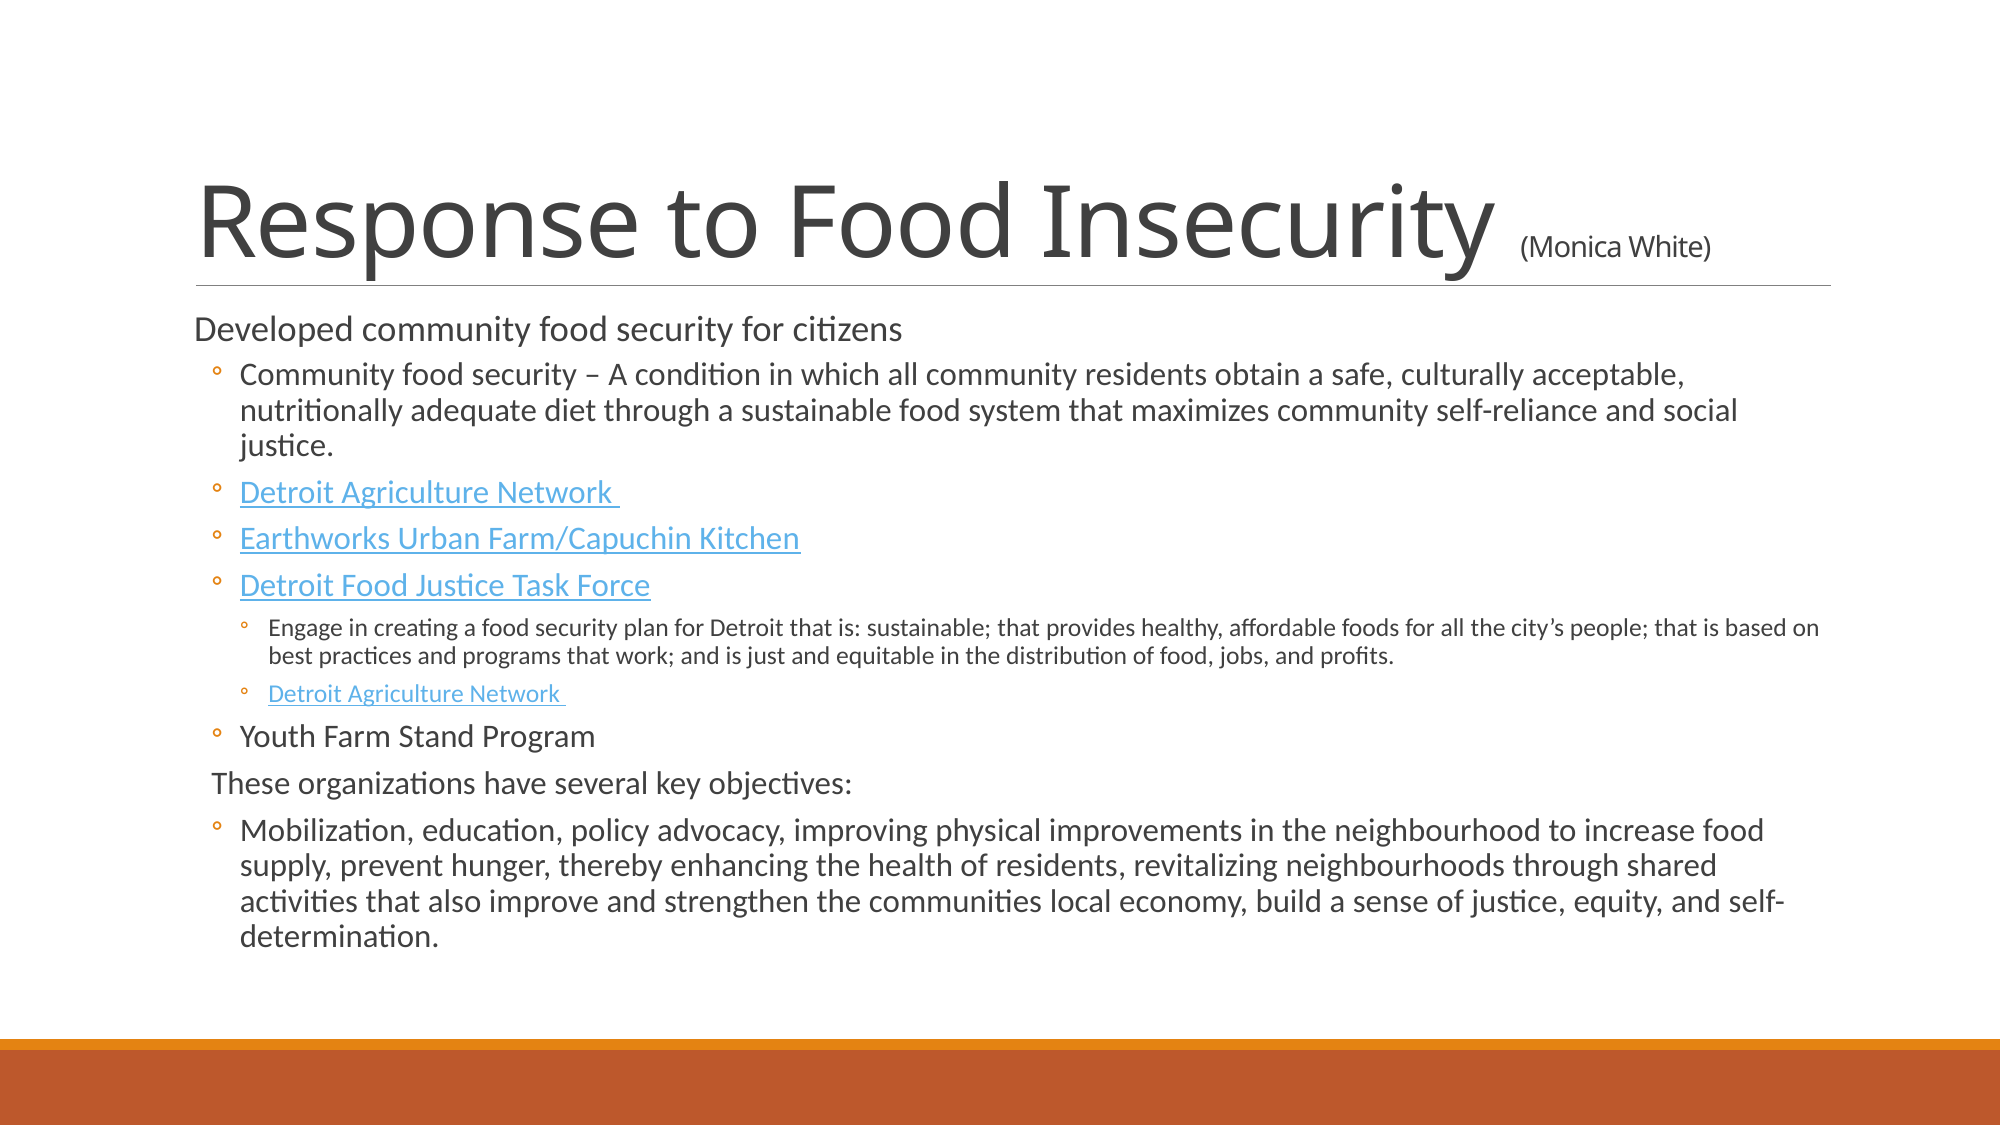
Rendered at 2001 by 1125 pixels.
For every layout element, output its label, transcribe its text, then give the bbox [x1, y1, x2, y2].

title Response to Food Insecurity (Monica White) [180, 47, 1830, 285]
list Developed community food security for citizens Community food security – A condition in which all community residents obtain a safe, culturally acceptable, nutritionally adequate diet through a sustainable food system that maximizes community self-reliance and social justice. Detroit Agriculture Network Earthworks Urban Farm/Capuchin Kitchen Detroit Food Justice Task Force Engage in creating a food security plan for Detroit that is: sustainable; that provides healthy, affordable foods for all the city’s people; that is based on best practices and programs that work; and is just and equitable in the distribution of food, jobs, and profits. Detroit Agriculture Network Youth Farm Stand Program These organizations have several key objectives: Mobilization, education, policy advocacy, improving physical improvements in the neighbourhood to increase food supply, prevent hunger, thereby enhancing the health of residents, revitalizing neighbourhoods through shared activities that also improve and strengthen the communities local economy, build a sense of justice, equity, and self-determination. [180, 302, 1830, 963]
